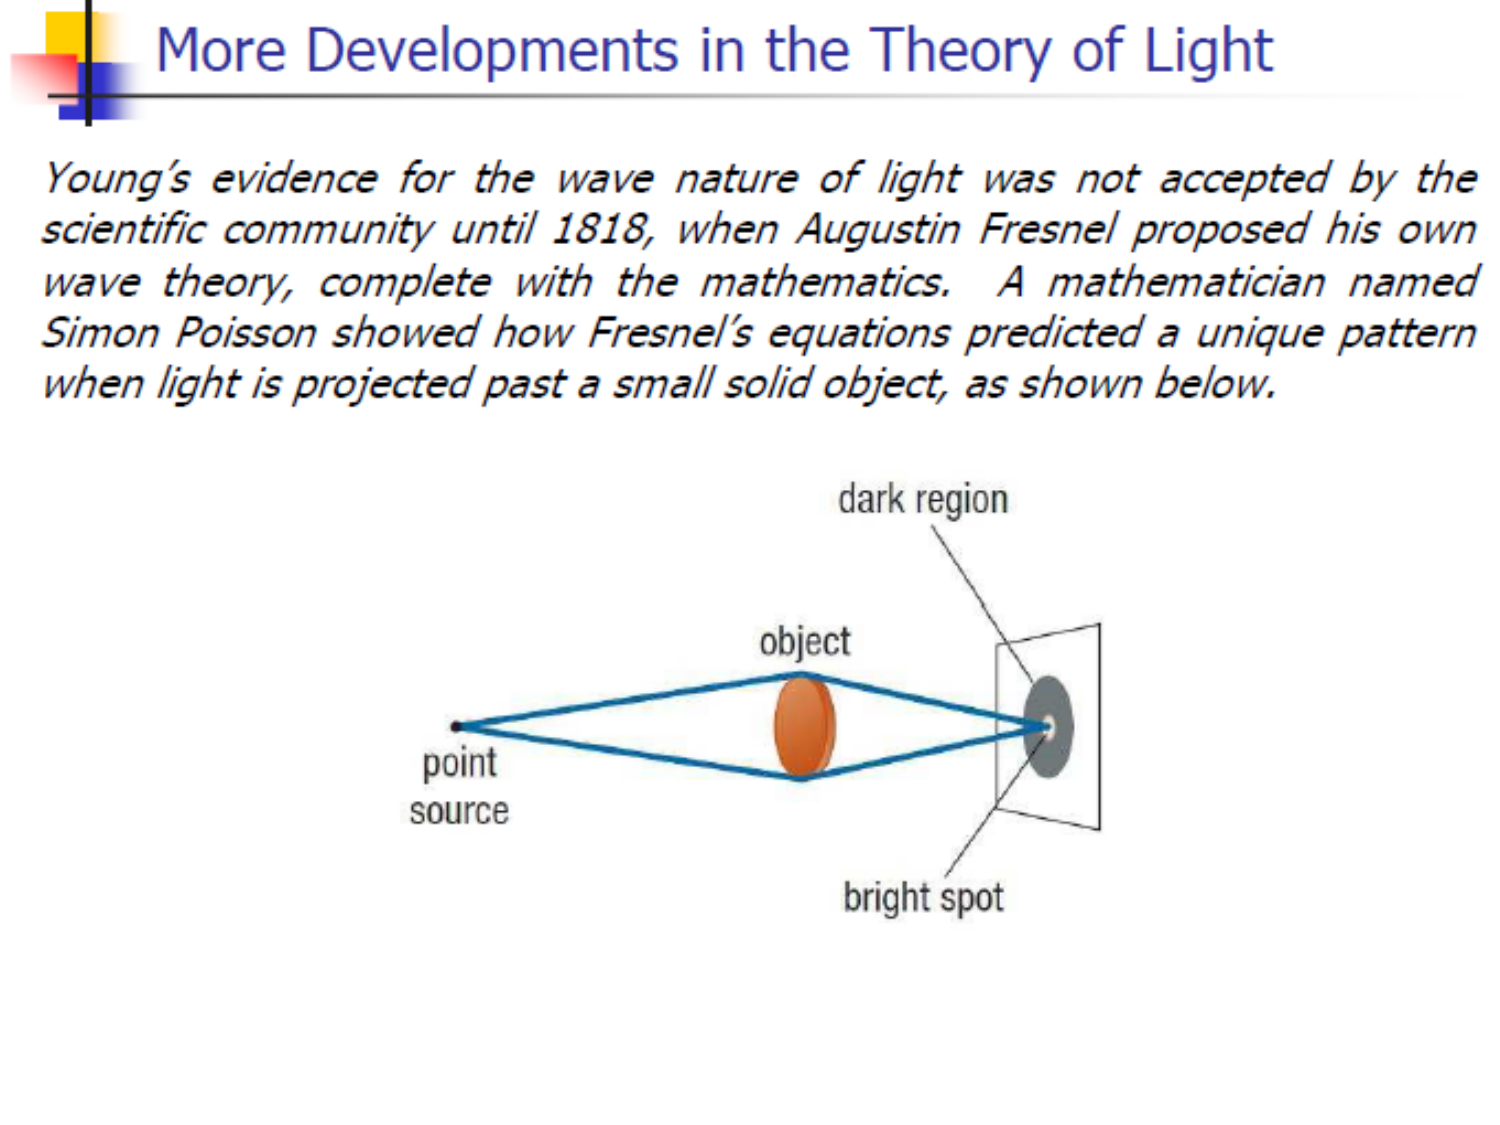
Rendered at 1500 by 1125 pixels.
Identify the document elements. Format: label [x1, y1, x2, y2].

picture [0, 0, 1500, 948]
